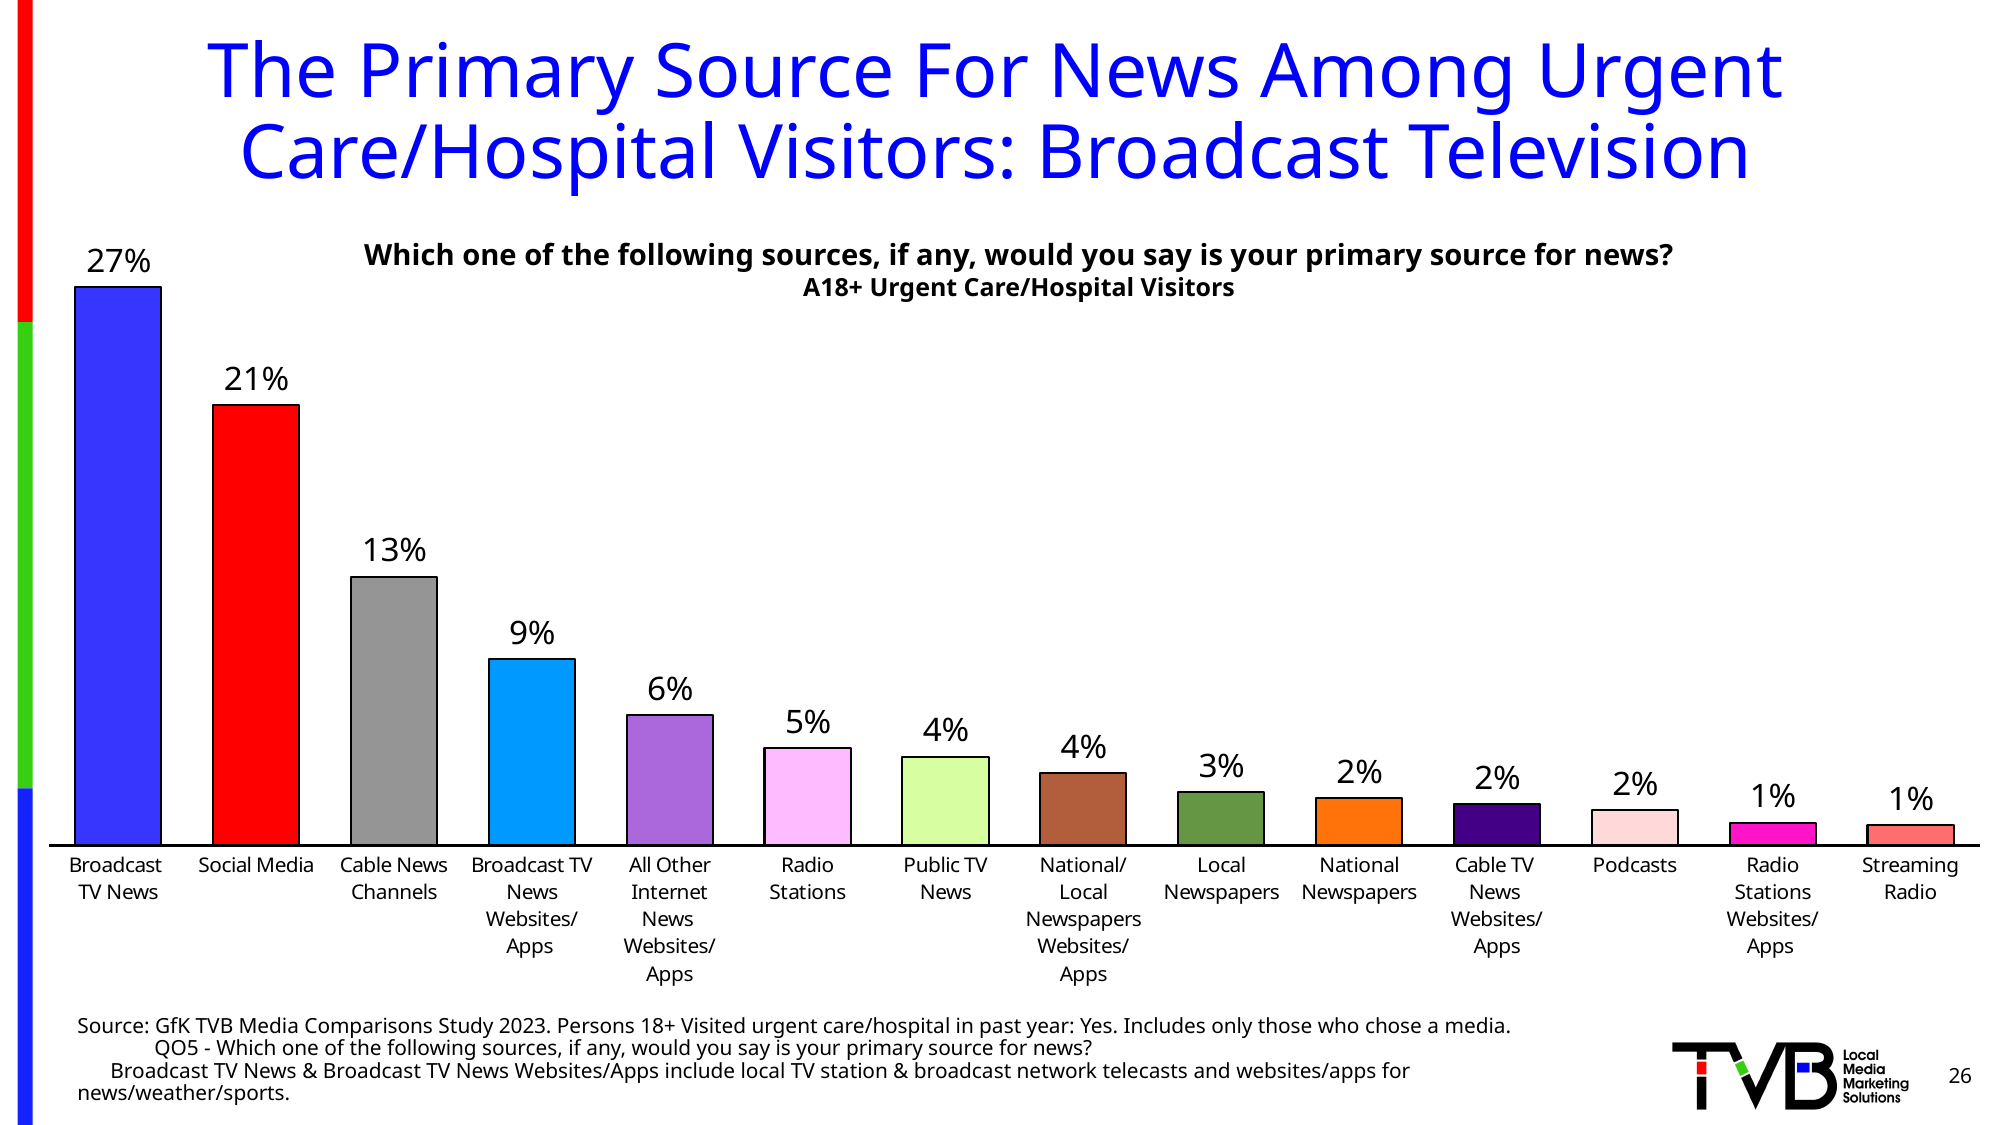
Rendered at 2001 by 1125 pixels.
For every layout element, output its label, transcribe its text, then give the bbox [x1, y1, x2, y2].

picture [1672, 1042, 1909, 1110]
slide_number 26 [1824, 1046, 1988, 1107]
chart [37, 99, 1988, 988]
list Source: GfK TVB Media Comparisons Study 2023. Persons 18+ Visited urgent care/hospital in past year: Yes. Includes only those who chose a media. QO5 - Which one of the following sources, if any, would you say is your primary source for news? Broadcast TV News & Broadcast TV News Websites/Apps include local TV station & broadcast network telecasts and websites/apps for news/weather/sports. [62, 1029, 1563, 1113]
title The Primary Source For News Among Urgent Care/Hospital Visitors: Broadcast Television [37, 24, 1955, 97]
